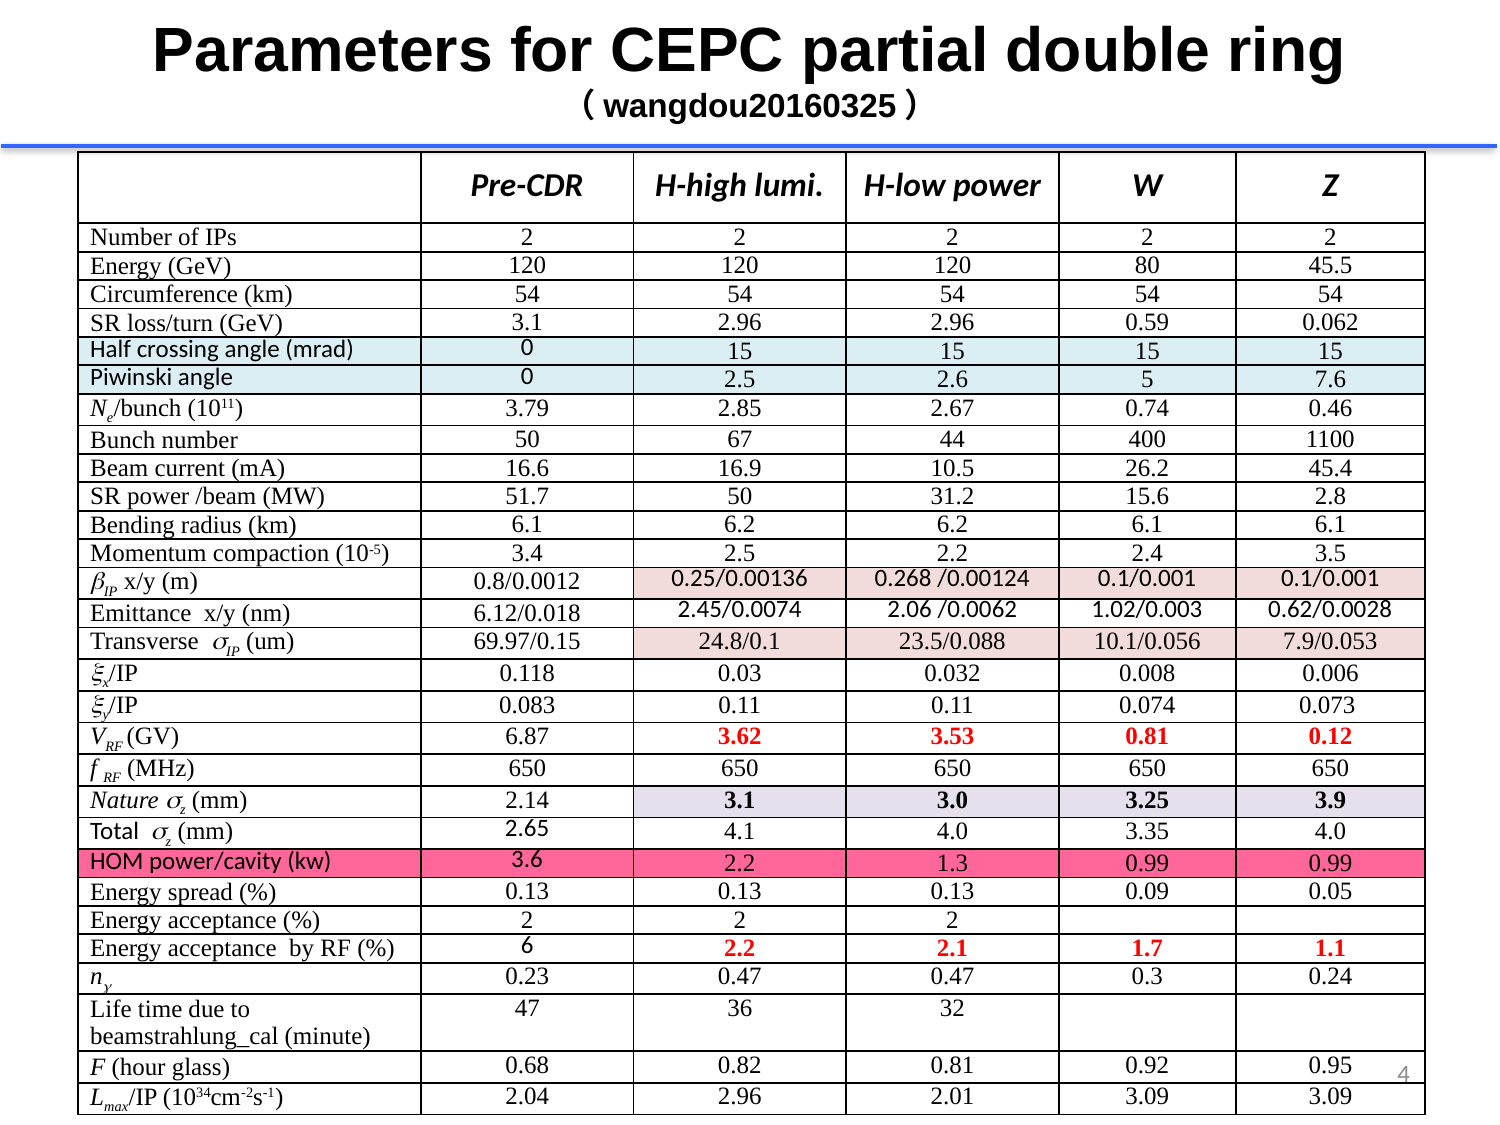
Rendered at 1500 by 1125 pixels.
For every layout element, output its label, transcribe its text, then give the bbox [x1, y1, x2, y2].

table_cell Lmax/IP (1034cm-2s-1) [79, 1084, 420, 1114]
table_cell SR loss/turn (GeV) [79, 309, 420, 336]
title Parameters for CEPC partial double ring （wangdou20160325） [0, 0, 1500, 138]
table_cell Piwinski angle [79, 366, 420, 393]
table_cell Transverse IP (um) [79, 628, 420, 658]
table_cell 0.074 [1060, 692, 1235, 722]
table_cell 3.35 [1060, 818, 1235, 848]
table_cell 0.008 [1060, 660, 1235, 690]
table_cell 31.2 [847, 483, 1058, 510]
table_cell 3.25 [1060, 787, 1235, 817]
table_cell 51.7 [422, 483, 633, 510]
table_cell 2.96 [634, 309, 845, 336]
table_cell SR power /beam (MW) [79, 483, 420, 510]
table_cell [1237, 995, 1424, 1050]
table_cell 0.13 [422, 878, 633, 905]
table_cell Life time due to beamstrahlung_cal (minute) [79, 995, 420, 1050]
table_header W [1060, 153, 1235, 222]
table_cell 3.79 [422, 395, 633, 425]
table_cell 3.0 [847, 787, 1058, 817]
table_cell 0.8/0.0012 [422, 568, 633, 598]
table_cell Circumference (km) [79, 281, 420, 308]
table_cell 0.006 [1237, 660, 1424, 690]
table_cell Energy spread (%) [79, 878, 420, 905]
table_cell 15.6 [1060, 483, 1235, 510]
table_cell 2.85 [634, 395, 845, 425]
table_cell 0.25/0.00136 [634, 568, 845, 598]
table_cell 120 [634, 253, 845, 279]
table_cell 0.1/0.001 [1237, 568, 1424, 598]
table_cell 32 [847, 995, 1058, 1050]
table_cell 0.81 [847, 1052, 1058, 1082]
table_cell 0.24 [1237, 964, 1424, 993]
table_header H-low power [847, 153, 1058, 222]
table_cell IP x/y (m) [79, 568, 420, 598]
table_cell 650 [847, 755, 1058, 785]
table_cell 650 [634, 755, 845, 785]
table_cell Momentum compaction (10-5) [79, 540, 420, 567]
table_cell 10.1/0.056 [1060, 628, 1235, 658]
table_cell 3.09 [1237, 1084, 1424, 1114]
table_cell 1.02/0.003 [1060, 600, 1235, 627]
table_cell 1.3 [847, 850, 1058, 877]
table_cell HOM power/cavity (kw) [79, 850, 420, 877]
table_cell 0.05 [1237, 878, 1424, 905]
table_cell 54 [1060, 281, 1235, 308]
table_cell f RF (MHz) [79, 755, 420, 785]
table_cell 15 [847, 338, 1058, 364]
table_cell 2.04 [422, 1084, 633, 1114]
table_cell 69.97/0.15 [422, 628, 633, 658]
table_cell 2 [847, 224, 1058, 251]
table_cell 0.13 [634, 878, 845, 905]
table_cell 0 [422, 338, 633, 364]
table_cell 2.8 [1237, 483, 1424, 510]
table_cell 2.5 [634, 366, 845, 393]
table_header H-high lumi. [634, 153, 845, 222]
table_cell 0.74 [1060, 395, 1235, 425]
table_cell 15 [1060, 338, 1235, 364]
table_cell Energy (GeV) [79, 253, 420, 279]
table_cell 2.6 [847, 366, 1058, 393]
table_cell Energy acceptance by RF (%) [79, 935, 420, 962]
table_cell 0.073 [1237, 692, 1424, 722]
table_cell 0.46 [1237, 395, 1424, 425]
table_cell 2.45/0.0074 [634, 600, 845, 627]
table_cell 3.5 [1237, 540, 1424, 567]
table_cell 2.01 [847, 1084, 1058, 1114]
table_cell Bending radius (km) [79, 512, 420, 538]
table_cell 2.65 [422, 818, 633, 848]
table_cell 0.23 [422, 964, 633, 993]
table_cell 6 [422, 935, 633, 962]
table_cell 2.67 [847, 395, 1058, 425]
table_cell 650 [422, 755, 633, 785]
table_cell 3.1 [422, 309, 633, 336]
table_cell 2.1 [847, 935, 1058, 962]
table_cell 45.4 [1237, 455, 1424, 481]
table_cell Emittance x/y (nm) [79, 600, 420, 627]
table_cell 16.9 [634, 455, 845, 481]
table_cell 0.68 [422, 1052, 633, 1082]
table_cell 4.0 [1237, 818, 1424, 848]
table_cell 2.2 [847, 540, 1058, 567]
table_cell 4.0 [847, 818, 1058, 848]
table_cell 1.1 [1237, 935, 1424, 962]
table_cell 3.4 [422, 540, 633, 567]
table_cell n [79, 964, 420, 993]
table_cell [1060, 995, 1235, 1050]
table_cell 650 [1237, 755, 1424, 785]
table_cell 2.06 /0.0062 [847, 600, 1058, 627]
table_cell 3.9 [1237, 787, 1424, 817]
table_cell 0.82 [634, 1052, 845, 1082]
table_cell 23.5/0.088 [847, 628, 1058, 658]
table_cell 54 [634, 281, 845, 308]
table_cell 0.92 [1060, 1052, 1235, 1082]
table_header Z [1237, 153, 1424, 222]
table_cell 3.62 [634, 723, 845, 753]
table_cell 0.062 [1237, 309, 1424, 336]
table_cell 2.14 [422, 787, 633, 817]
table_cell VRF (GV) [79, 723, 420, 753]
table_cell 2 [634, 907, 845, 933]
table_cell 2 [634, 224, 845, 251]
table_cell 2.96 [634, 1084, 845, 1114]
table_cell 0.99 [1237, 850, 1424, 877]
table_header Pre-CDR [422, 153, 633, 222]
table_cell 6.2 [634, 512, 845, 538]
table_cell 0.62/0.0028 [1237, 600, 1424, 627]
table_cell 0 [422, 366, 633, 393]
table_cell 650 [1060, 755, 1235, 785]
table_cell 0.1/0.001 [1060, 568, 1235, 598]
table_cell Total z (mm) [79, 818, 420, 848]
table_cell 1.7 [1060, 935, 1235, 962]
table_cell 2 [847, 907, 1058, 933]
table_cell 6.1 [1237, 512, 1424, 538]
table_cell 7.9/0.053 [1237, 628, 1424, 658]
table_cell 54 [1237, 281, 1424, 308]
table_cell 2.2 [634, 935, 845, 962]
table_cell 2 [422, 907, 633, 933]
table_cell 4.1 [634, 818, 845, 848]
table_cell y/IP [79, 692, 420, 722]
table_cell 47 [422, 995, 633, 1050]
table_cell 26.2 [1060, 455, 1235, 481]
table_cell 0.13 [847, 878, 1058, 905]
table_cell 2 [1237, 224, 1424, 251]
table_cell 0.11 [847, 692, 1058, 722]
table_cell 0.118 [422, 660, 633, 690]
table_cell 3.53 [847, 723, 1058, 753]
table_cell 0.59 [1060, 309, 1235, 336]
table_cell 0.268 /0.00124 [847, 568, 1058, 598]
table_cell 7.6 [1237, 366, 1424, 393]
table_cell 10.5 [847, 455, 1058, 481]
table_cell 0.3 [1060, 964, 1235, 993]
table_cell 6.2 [847, 512, 1058, 538]
table_cell Half crossing angle (mrad) [79, 338, 420, 364]
table_cell Ne/bunch (1011) [79, 395, 420, 425]
table_header [79, 153, 420, 222]
table_cell 54 [847, 281, 1058, 308]
table_cell 6.1 [1060, 512, 1235, 538]
table_cell 54 [422, 281, 633, 308]
table_cell 0.032 [847, 660, 1058, 690]
table_cell 44 [847, 426, 1058, 453]
table_cell 50 [634, 483, 845, 510]
table_cell 24.8/0.1 [634, 628, 845, 658]
table_cell 1100 [1237, 426, 1424, 453]
table_cell 120 [422, 253, 633, 279]
table_cell 0.47 [847, 964, 1058, 993]
table_cell 6.12/0.018 [422, 600, 633, 627]
table_cell 0.81 [1060, 723, 1235, 753]
table_cell Energy acceptance (%) [79, 907, 420, 933]
table_cell 80 [1060, 253, 1235, 279]
table_cell 5 [1060, 366, 1235, 393]
table_cell 3.6 [422, 850, 633, 877]
table_cell 3.1 [634, 787, 845, 817]
table_cell 6.1 [422, 512, 633, 538]
table_cell [1237, 907, 1424, 933]
table_cell 0.95 [1237, 1052, 1424, 1082]
table_cell Nature z (mm) [79, 787, 420, 817]
table_cell 2 [422, 224, 633, 251]
table_cell F (hour glass) [79, 1052, 420, 1082]
table_cell 15 [634, 338, 845, 364]
table_cell 2.4 [1060, 540, 1235, 567]
table_cell Beam current (mA) [79, 455, 420, 481]
table_cell 6.87 [422, 723, 633, 753]
table_cell Number of IPs [79, 224, 420, 251]
table_cell 50 [422, 426, 633, 453]
table_cell 2.2 [634, 850, 845, 877]
table_cell 67 [634, 426, 845, 453]
table_cell 3.09 [1060, 1084, 1235, 1114]
table_cell 0.09 [1060, 878, 1235, 905]
table_cell 45.5 [1237, 253, 1424, 279]
table_cell [1060, 907, 1235, 933]
table_cell 2.96 [847, 309, 1058, 336]
table_cell 2.5 [634, 540, 845, 567]
table_cell 0.083 [422, 692, 633, 722]
table_cell 36 [634, 995, 845, 1050]
table_cell 400 [1060, 426, 1235, 453]
table_cell 120 [847, 253, 1058, 279]
table_cell 0.12 [1237, 723, 1424, 753]
table_cell x/IP [79, 660, 420, 690]
table_cell 0.47 [634, 964, 845, 993]
table_cell 0.03 [634, 660, 845, 690]
table_cell 2 [1060, 224, 1235, 251]
table_cell 0.99 [1060, 850, 1235, 877]
table_cell 16.6 [422, 455, 633, 481]
table_cell 0.11 [634, 692, 845, 722]
table_cell Bunch number [79, 426, 420, 453]
table_cell 15 [1237, 338, 1424, 364]
